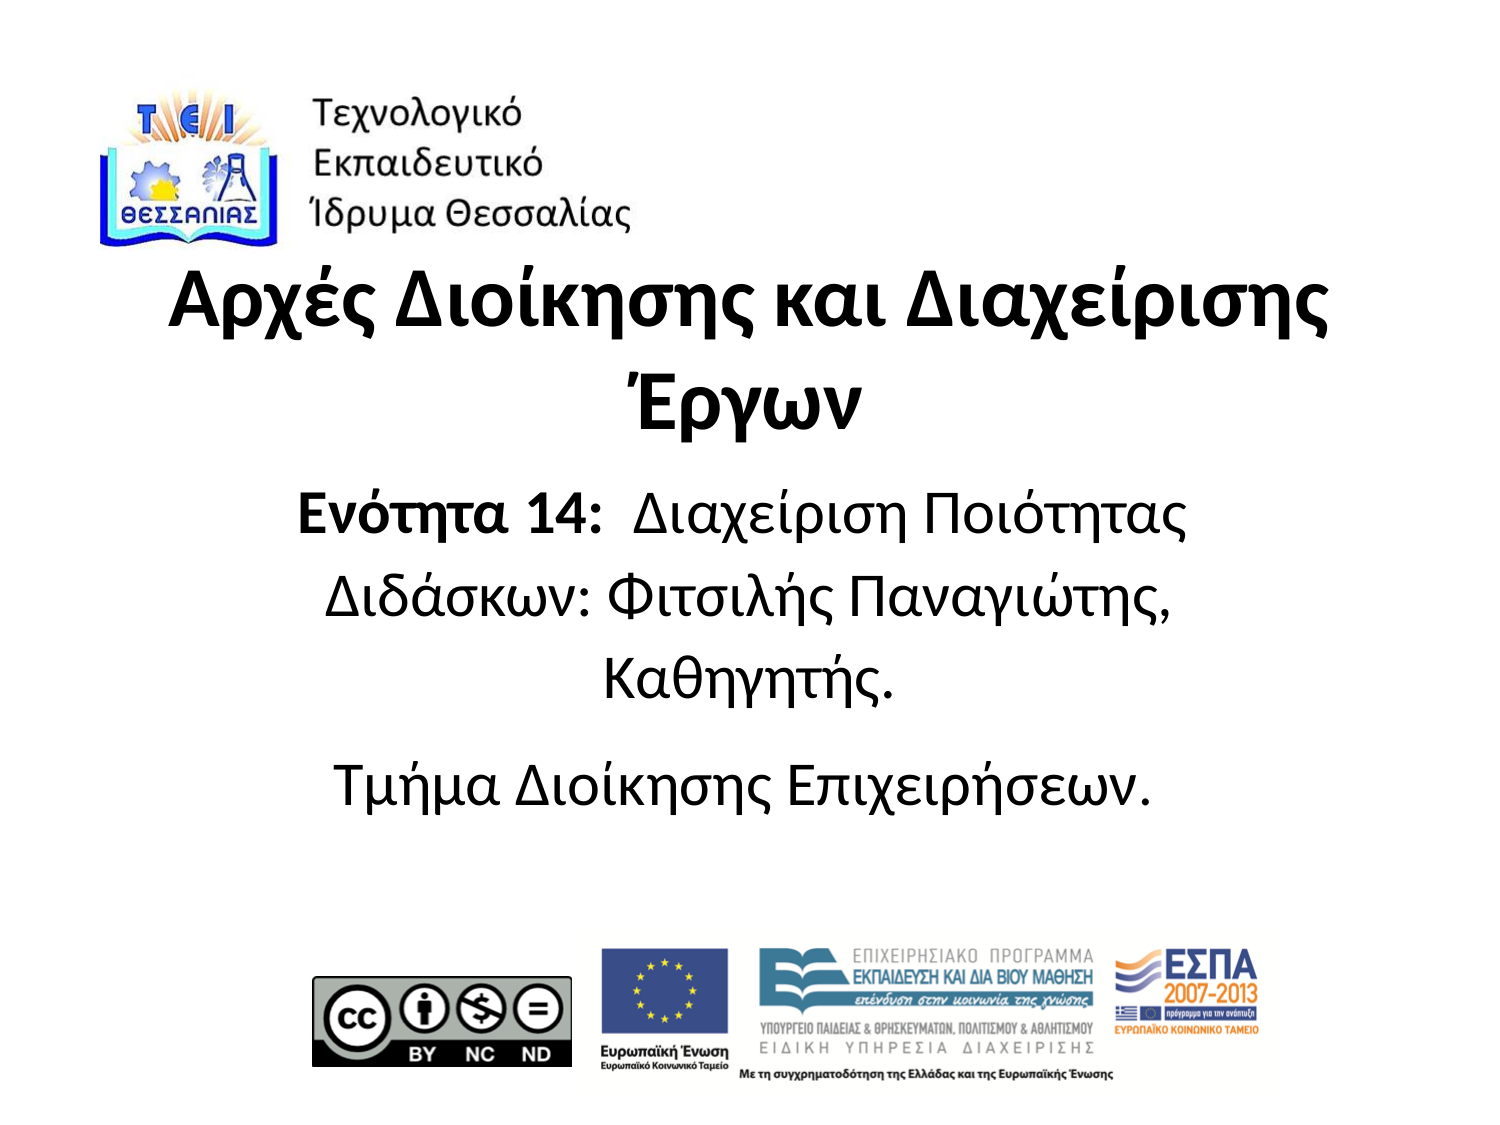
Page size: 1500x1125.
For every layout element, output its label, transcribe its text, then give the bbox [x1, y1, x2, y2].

picture [100, 73, 668, 262]
picture [312, 927, 1281, 1098]
subtitle Ενότητα 14: Διαχείριση Ποιότητας Διδάσκων: Φιτσιλής Παναγιώτης, Καθηγητής. Τμήμα Διοίκησης Επιχειρήσεων. [64, 456, 1436, 929]
title Αρχές Διοίκησης και Διαχείρισης Έργων [123, 267, 1376, 421]
